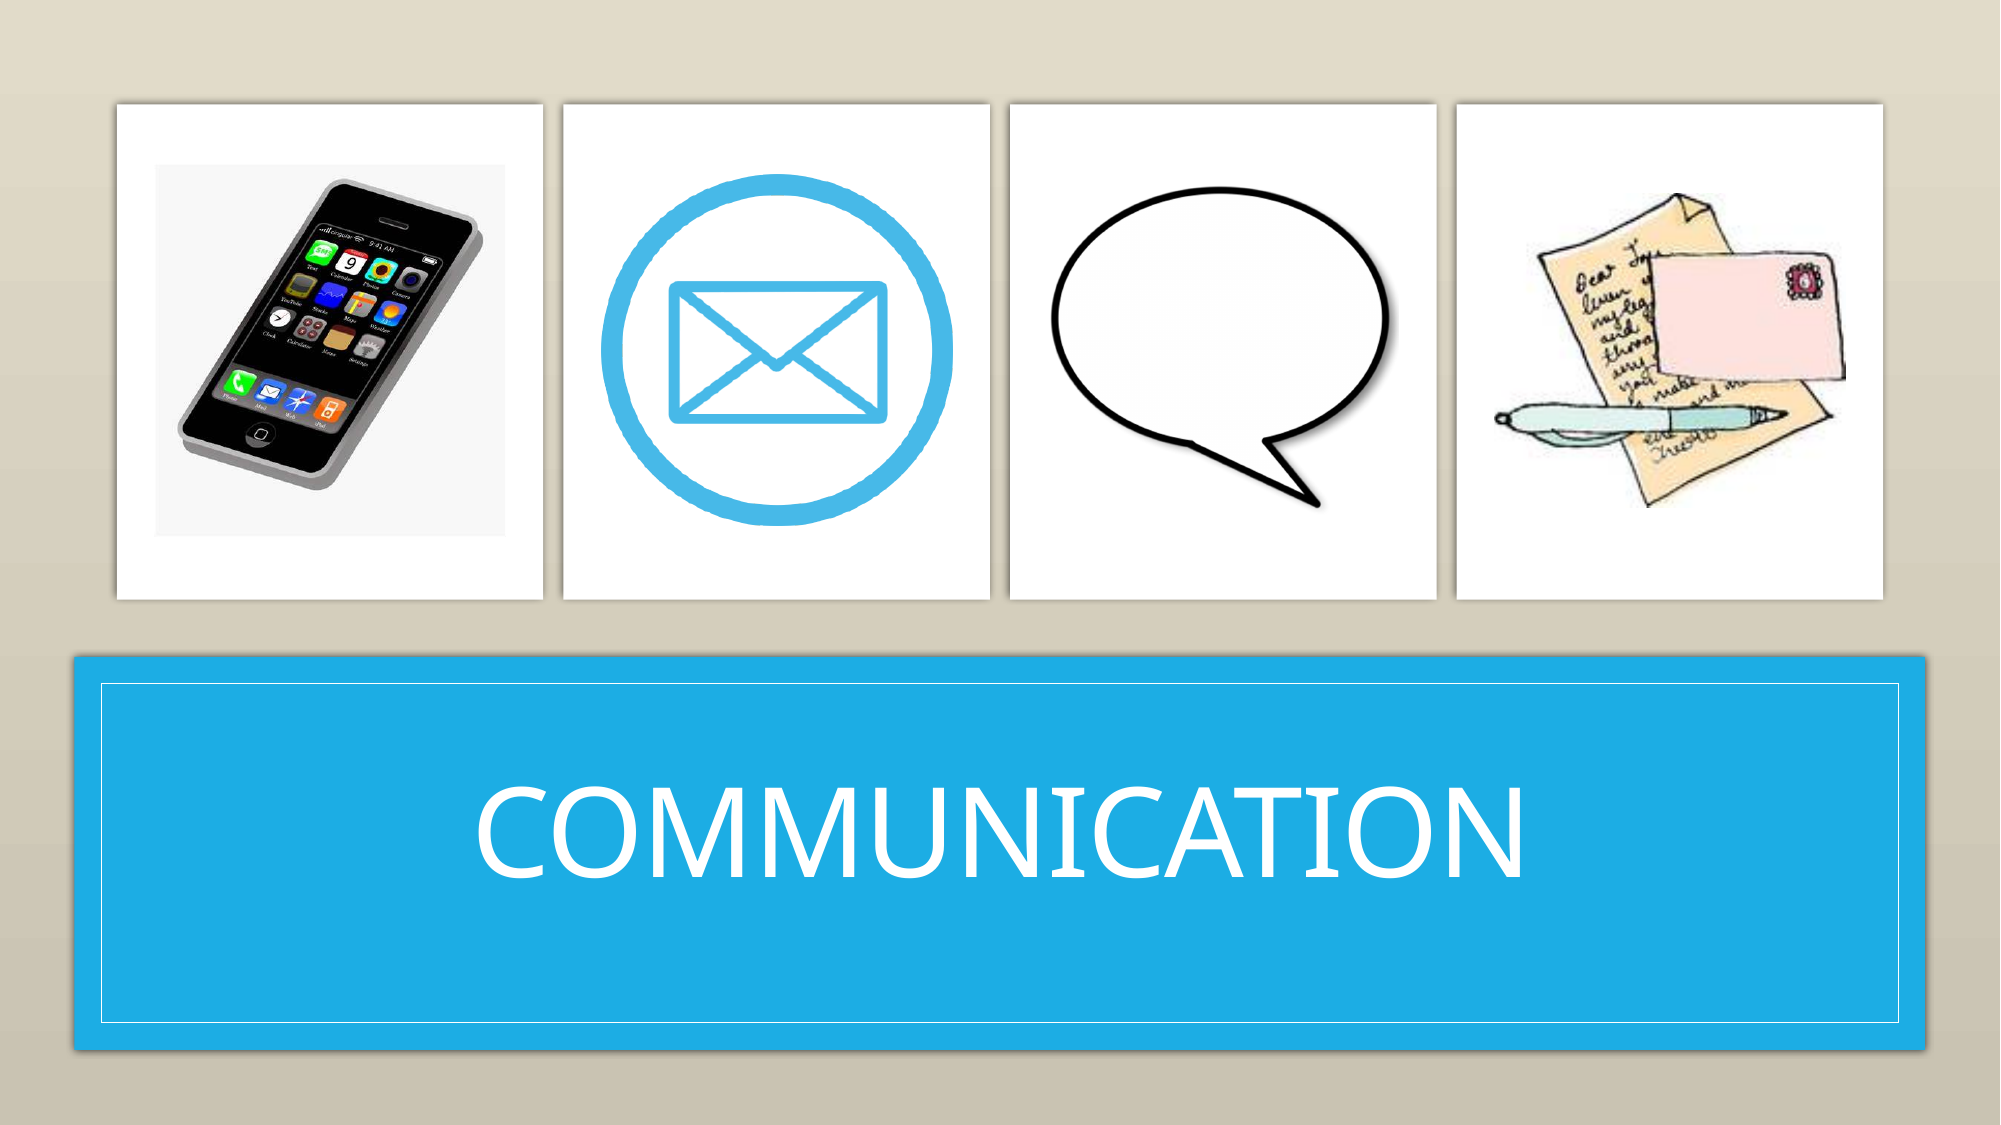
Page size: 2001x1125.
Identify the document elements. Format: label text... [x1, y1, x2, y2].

title Communication [203, 761, 1801, 918]
text_box [1010, 104, 1437, 600]
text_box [956, 207, 1041, 314]
text_box [116, 104, 544, 600]
picture [1047, 174, 1399, 526]
picture [601, 174, 953, 526]
text_box [74, 656, 1925, 1050]
picture [1494, 193, 1846, 508]
text_box [1456, 104, 1884, 600]
text_box [563, 104, 990, 600]
picture [154, 163, 506, 537]
text_box [101, 683, 1899, 1023]
text_box [0, 0, 2000, 1125]
